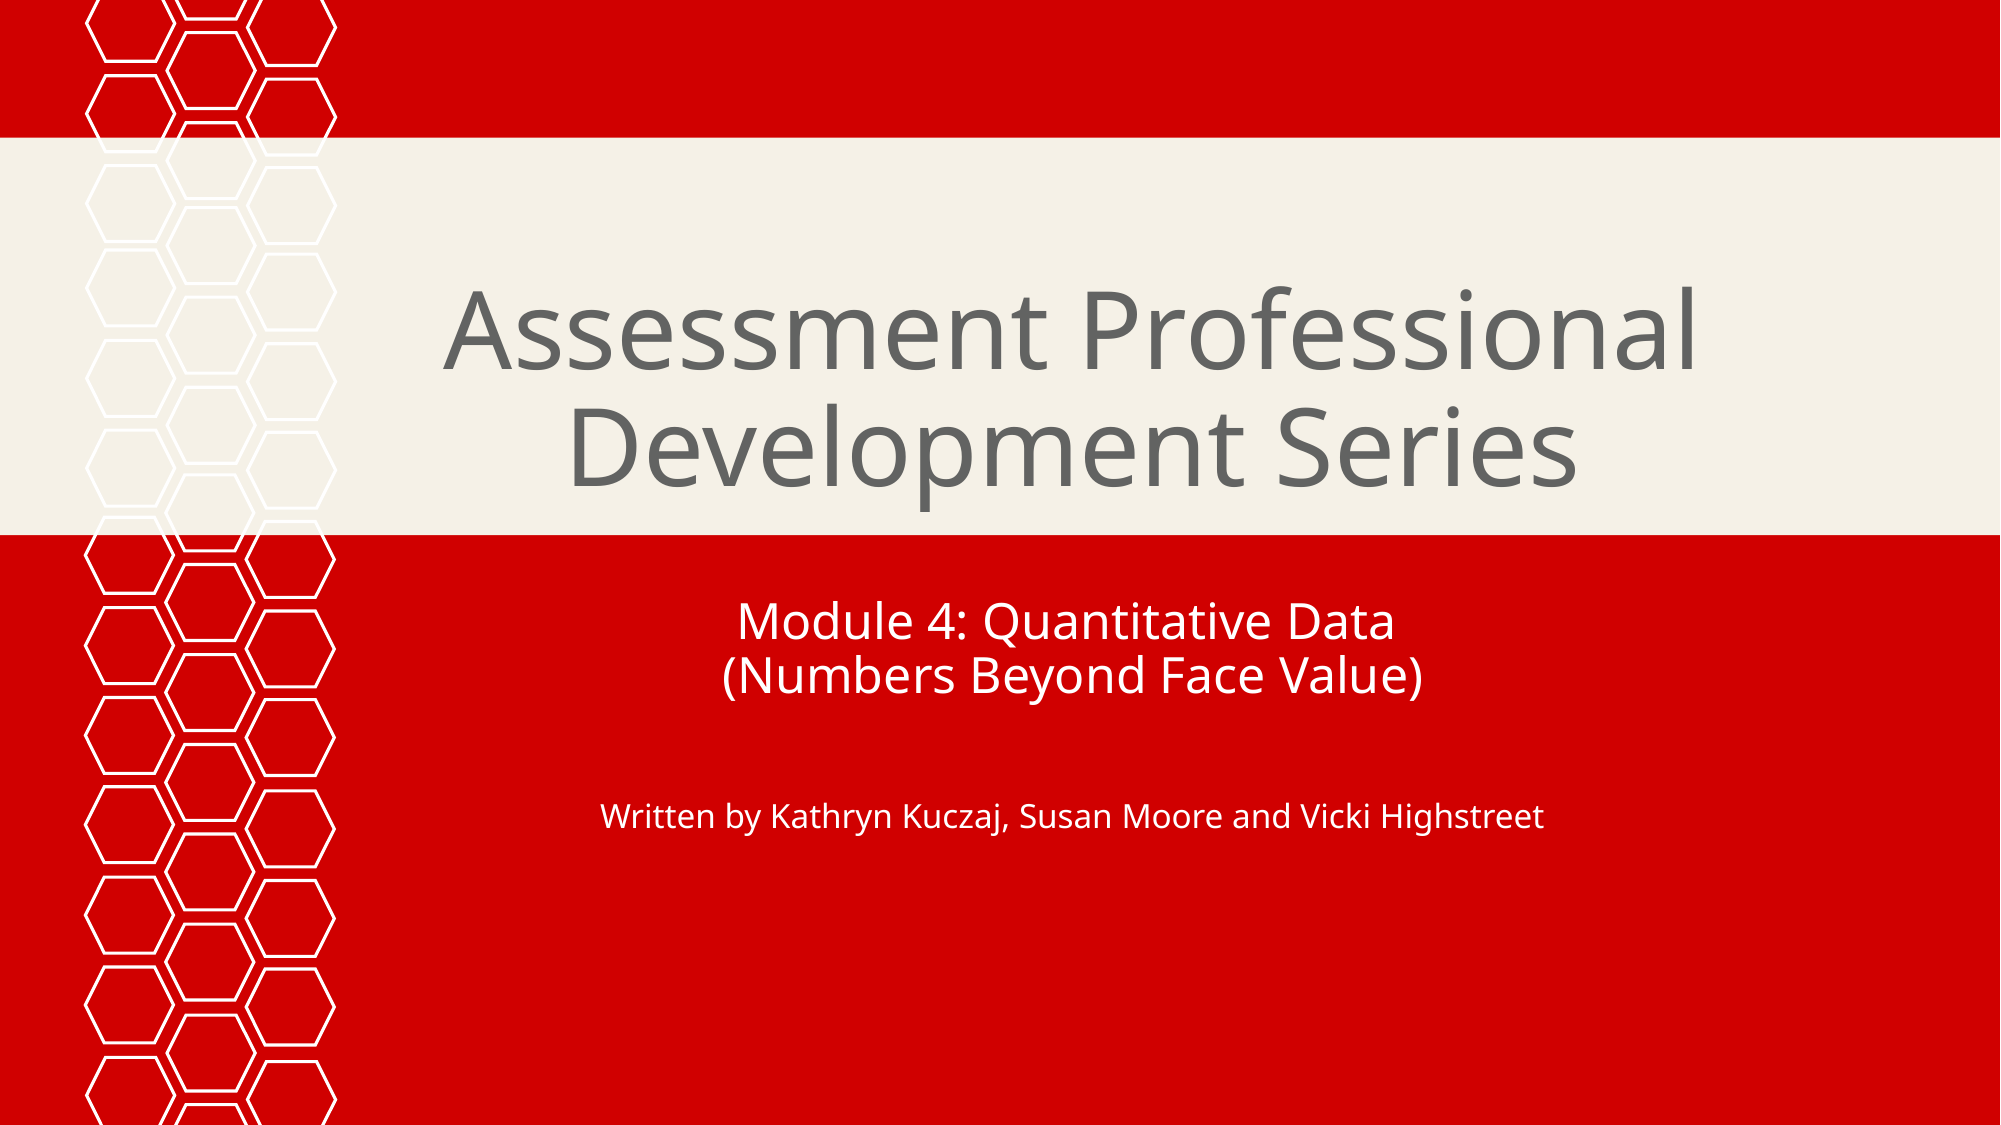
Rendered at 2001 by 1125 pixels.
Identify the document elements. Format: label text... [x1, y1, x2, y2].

subtitle Module 4: Quantitative Data (Numbers Beyond Face Value) Written by Kathryn Kuczaj, Susan Moore and Vicki Highstreet [395, 588, 1750, 861]
title Assessment Professional Development Series [395, 184, 1750, 518]
